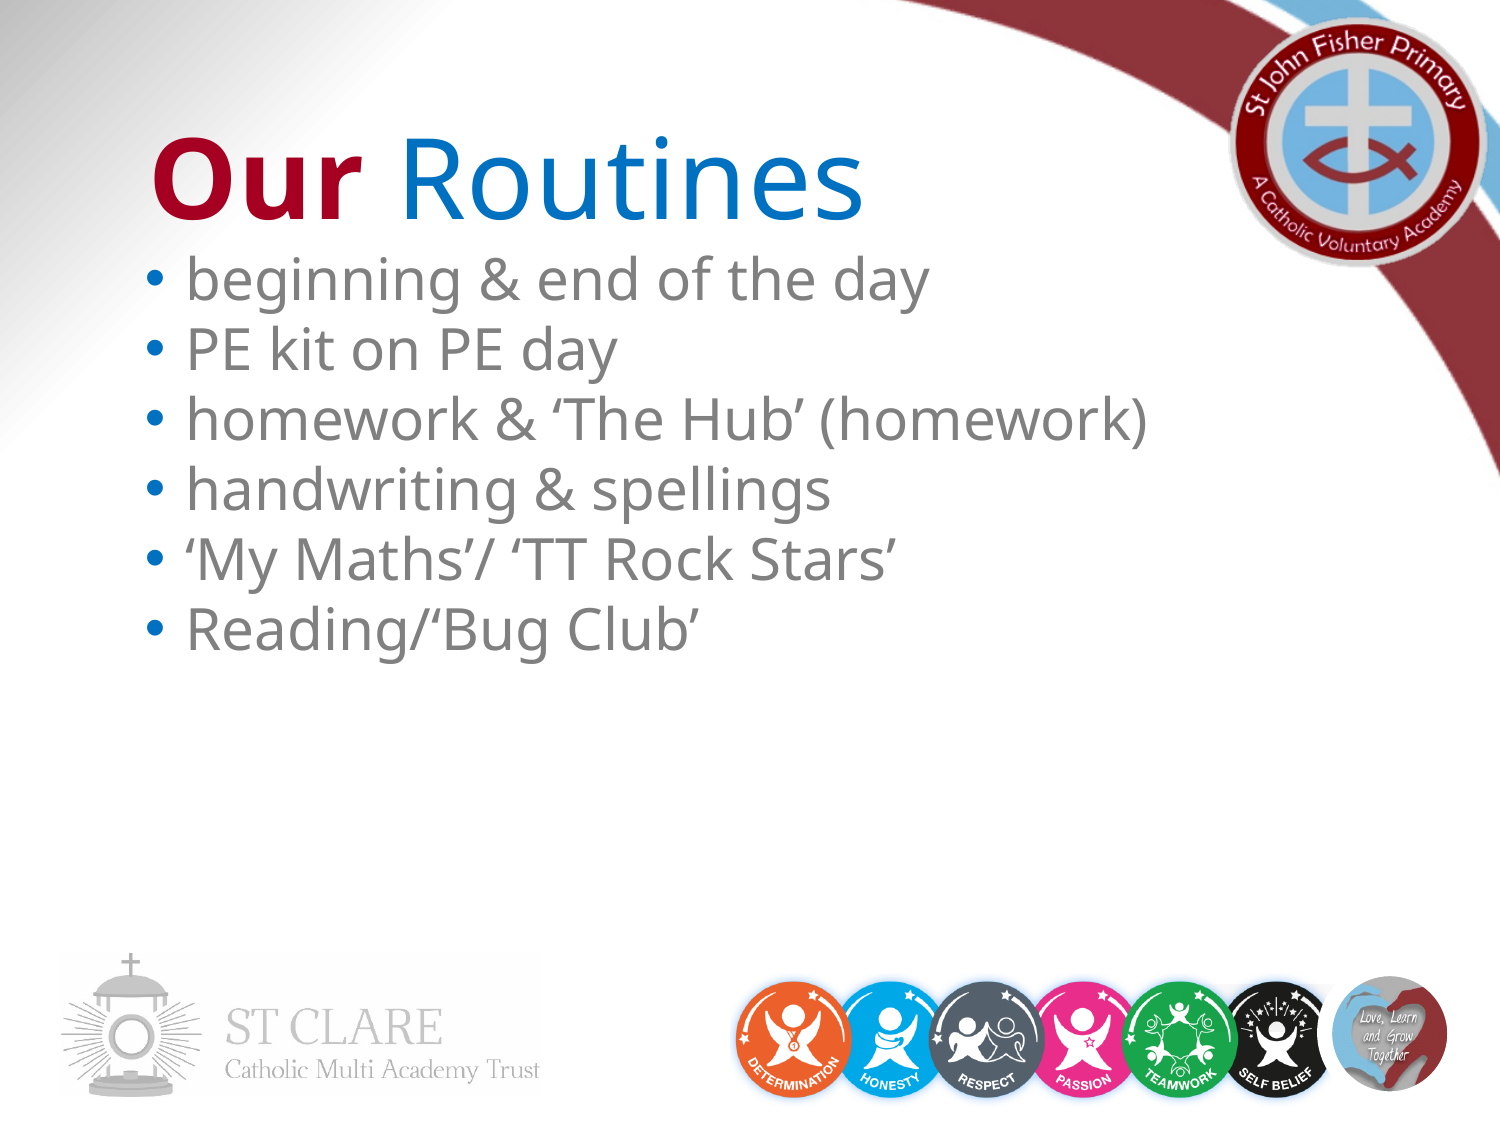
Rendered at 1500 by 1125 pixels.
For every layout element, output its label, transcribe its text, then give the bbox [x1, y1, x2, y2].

picture [819, 0, 1500, 494]
text_box Our Routines beginning & end of the day PE kit on PE day homework & ‘The Hub’ (homework) handwriting & spellings ‘My Maths’/ ‘TT Rock Stars’ Reading/‘Bug Club’ [0, 99, 1484, 805]
picture [730, 970, 1340, 1107]
